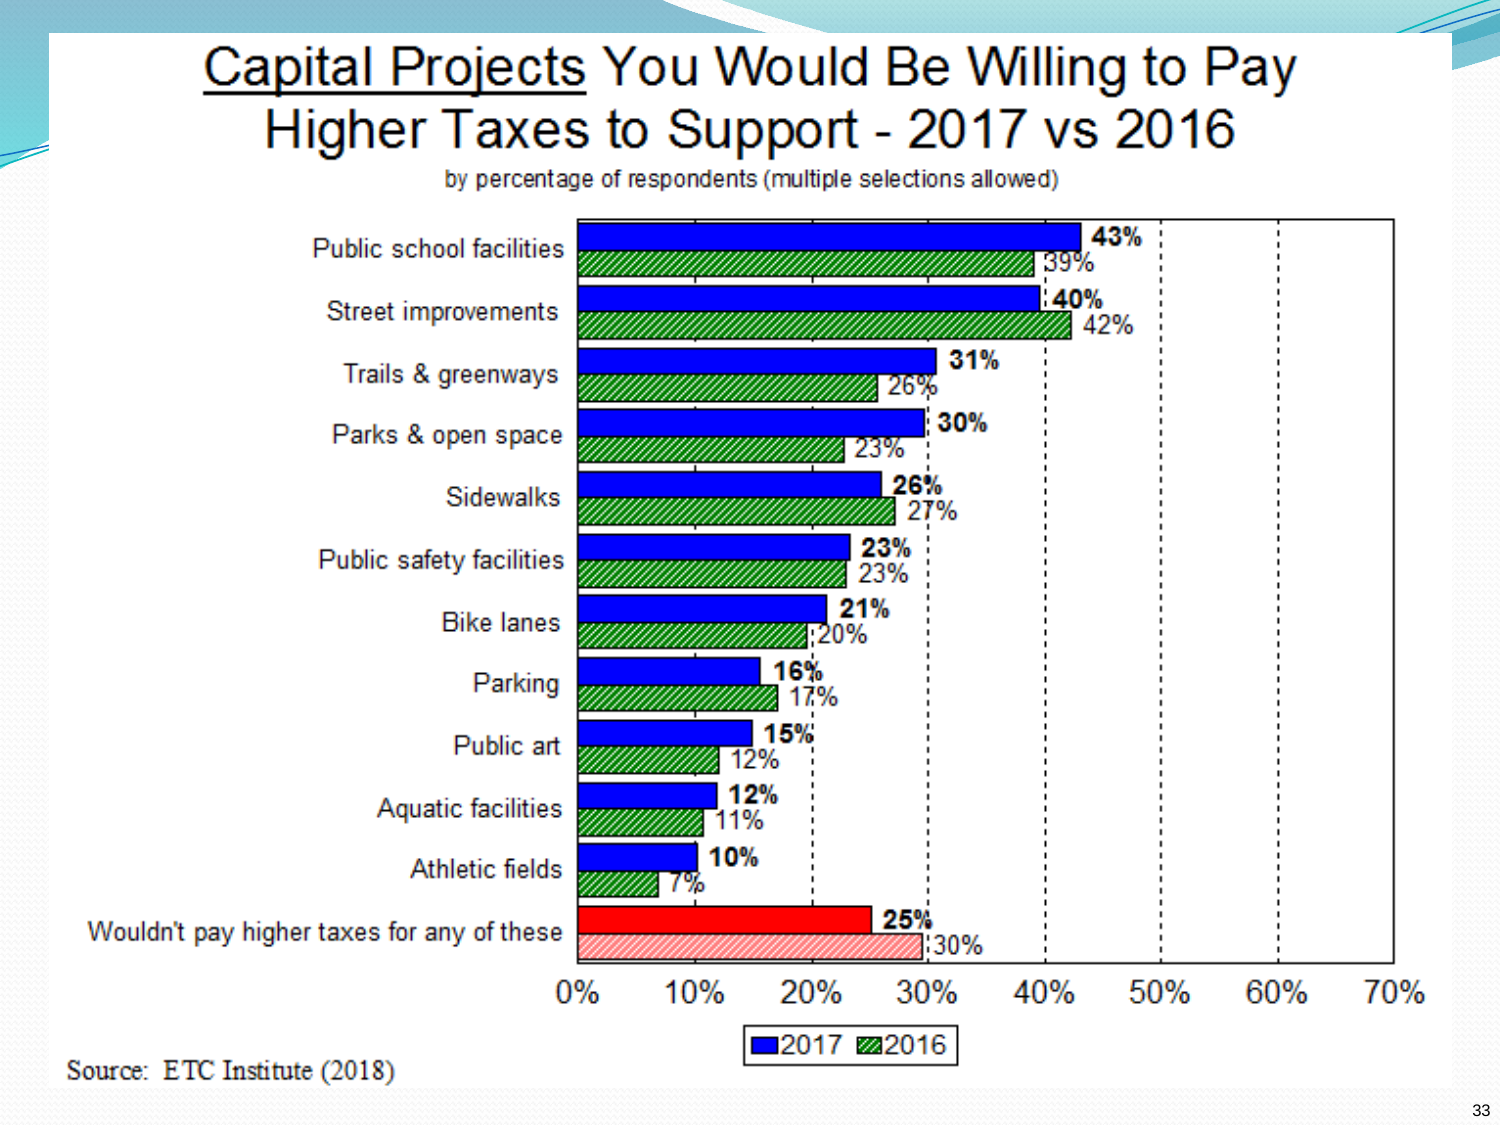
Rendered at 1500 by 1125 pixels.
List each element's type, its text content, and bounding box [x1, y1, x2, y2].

slide_number 33 [1365, 1059, 1491, 1120]
picture [48, 33, 1452, 1089]
